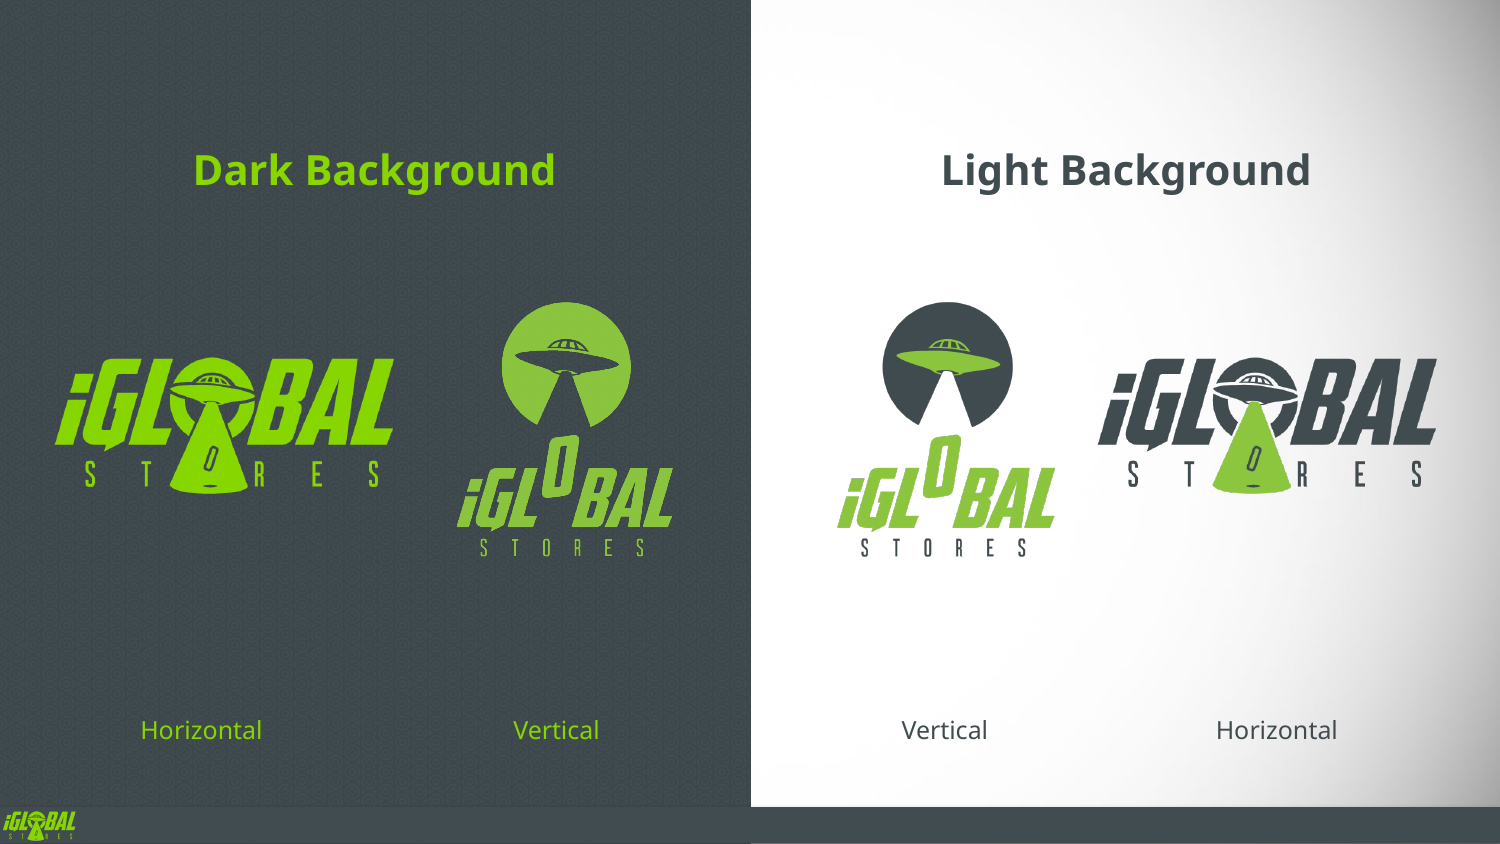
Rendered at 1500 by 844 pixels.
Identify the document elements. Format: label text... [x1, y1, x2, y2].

text_box Horizontal [1201, 707, 1354, 753]
text_box Vertical [498, 707, 615, 753]
text_box Horizontal [125, 707, 278, 753]
picture [0, 0, 1500, 807]
picture [1, 809, 77, 842]
text_box Light Background [798, 55, 1455, 281]
text_box Vertical [886, 707, 1004, 753]
title Dark Background [46, 55, 703, 281]
